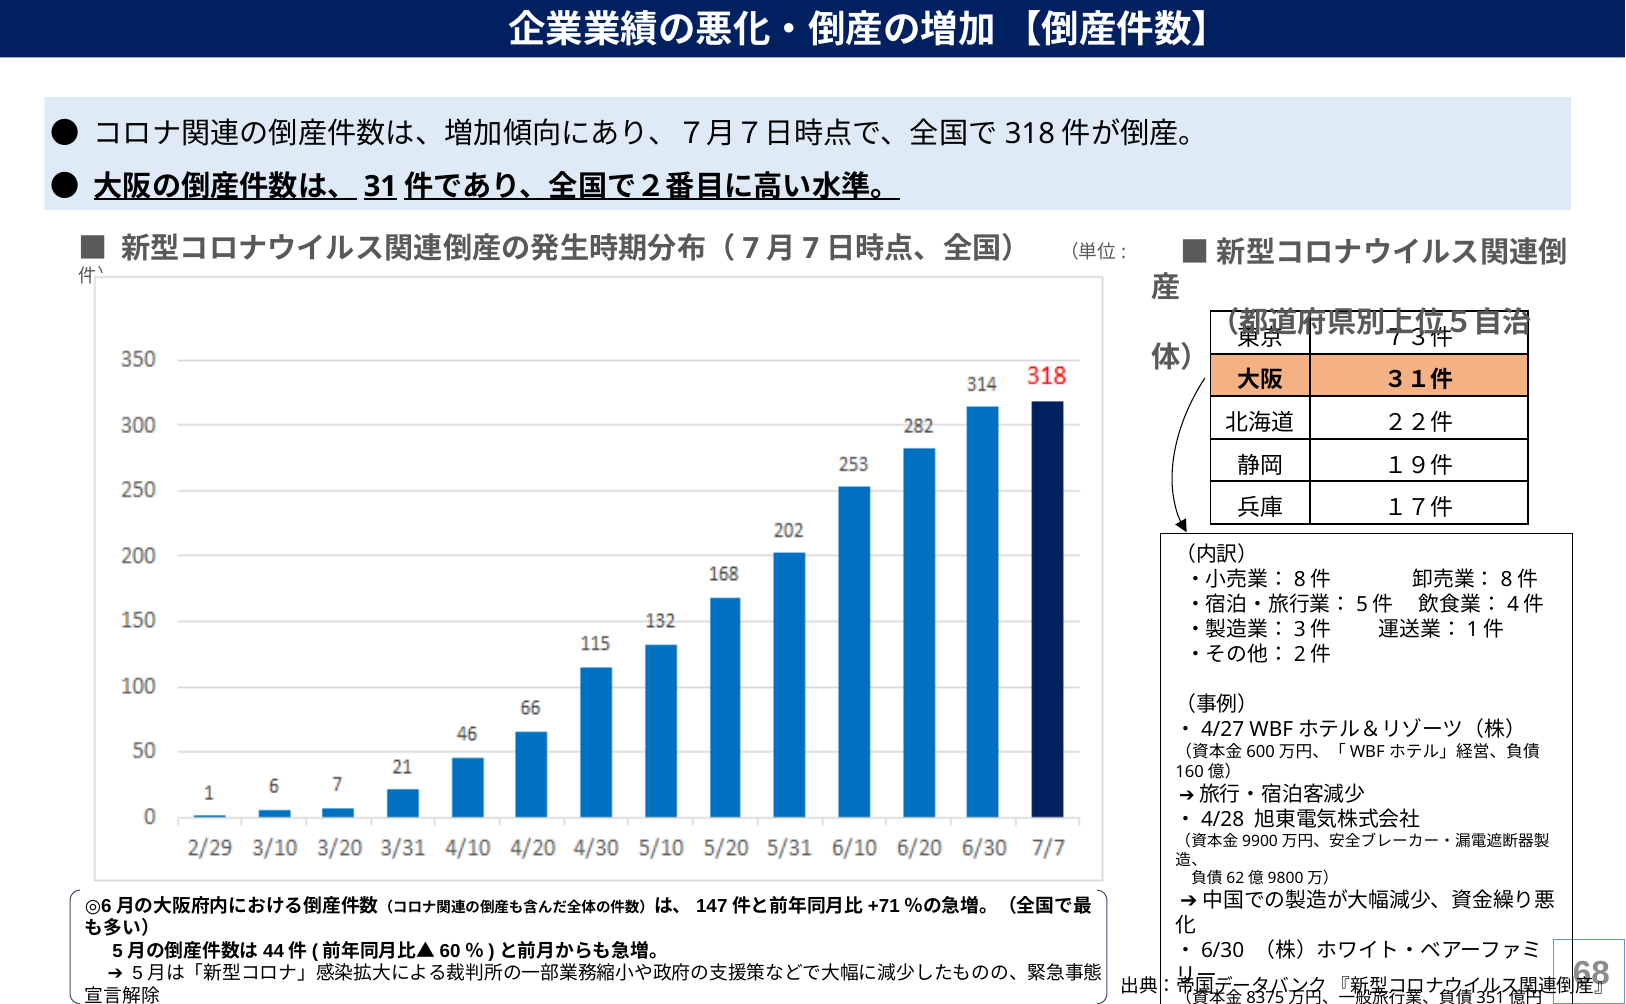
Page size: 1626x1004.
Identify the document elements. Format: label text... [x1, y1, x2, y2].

table_cell 静岡 [1240, 440, 1309, 480]
table_cell ３１件 [1311, 381, 1527, 395]
text_box ◎6月の大阪府内における倒産件数（コロナ関連の倒産も含んだ全体の件数）は、147件と前年同月比+71％の急増。（全国で最も多い） 5月の倒産件数は44件(前年同月比▲60％)と前月からも急増。 ➔ 5月は「新型コロナ」感染拡大による裁判所の一部業務縮小や政府の支援策などで大幅に減少したものの、緊急事態宣言解除 後、裁判所の業務も平時に戻ってきたことが再び増勢に転じた要因のひとつとして考えられる。 ※東京商工リサーチ 『全国企業倒産状況（6月）』より引用 [70, 886, 1120, 1004]
text_box ■ 新型コロナウイルス関連倒産 （都道府県別上位５自治体） [1136, 226, 1596, 381]
table_cell ２２件 [1311, 397, 1527, 438]
table_cell １９件 [1311, 440, 1527, 480]
text_box ● コロナ関連の倒産件数は、増加傾向にあり、７月７日時点で、全国で318件が倒産。 ● 大阪の倒産件数は、31件であり、全国で２番目に高い水準。 [43, 96, 1572, 211]
table_cell 大阪 [1213, 381, 1309, 395]
table_cell 兵庫 [1211, 482, 1309, 523]
table_cell 北海道 [1241, 397, 1309, 438]
slide_number 67 [1573, 939, 1625, 966]
text_box [69, 889, 1108, 1004]
text_box （内訳） ・小売業：8件 卸売業：8件 ・宿泊・旅行業：5件 飲食業：4件 ・製造業：3件 運送業：1件 ・その他：2件 （事例） ・4/27 WBFホテル＆リゾーツ（株） （資本金600万円、「WBFホテル」経営、負債160億） ➔旅行・宿泊客減少 ・4/28 旭東電気株式会社 （資本金9900万円、安全ブレーカー・漏電遮断器製造、 負債62億9800万） ➔中国での製造が大幅減少、資金繰り悪化 ・6/30 （株）ホワイト・ベアーファミリー （資本金8375万円、一般旅行業、負債351億円 ） ➔外出自粛に伴う受注減少 etc [1160, 533, 1573, 1004]
picture [91, 273, 1107, 887]
text_box ■ 新型コロナウイルス関連倒産の発生時期分布（7月7日時点、全国） （単位:件） [63, 221, 1175, 295]
table_cell １７件 [1311, 482, 1527, 523]
text_box 出典：帝国データバンク 『新型コロナウイルス関連倒産』 [1120, 966, 1160, 1004]
text_box 出典：帝国データバンク 『新型コロナウイルス関連倒産』 [1573, 966, 1625, 1004]
text_box [1171, 377, 1292, 533]
text_box 企業業績の悪化・倒産の増加 【倒産件数】 [0, 0, 1625, 58]
